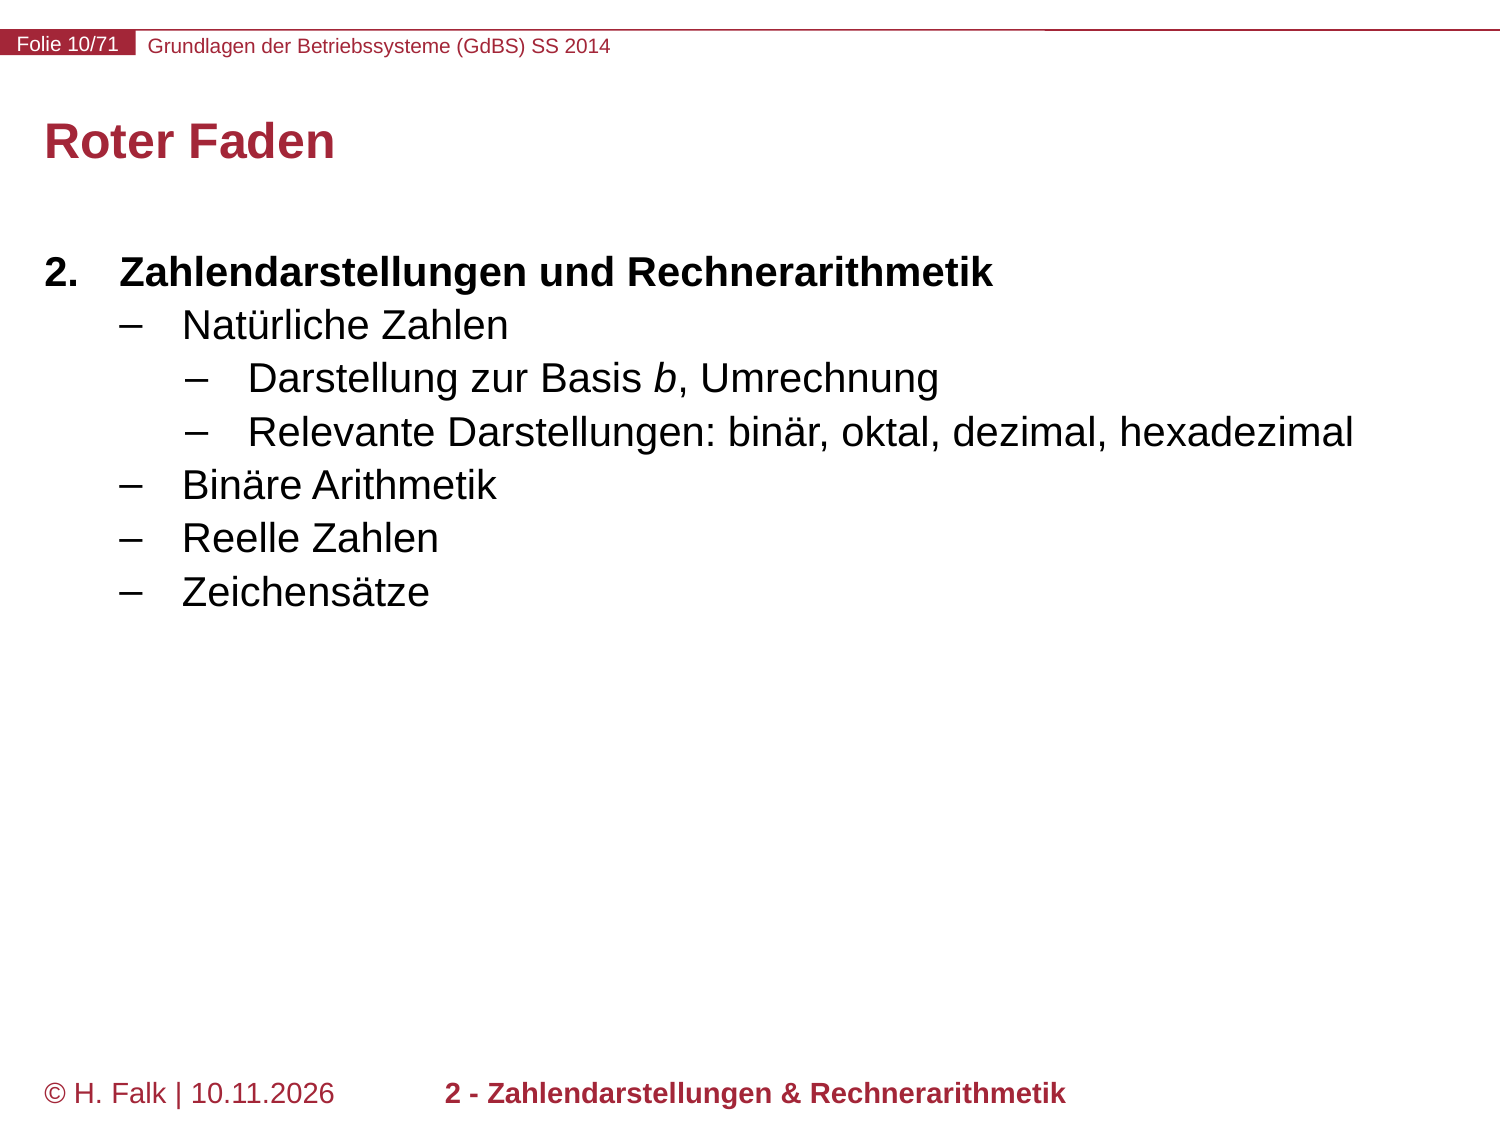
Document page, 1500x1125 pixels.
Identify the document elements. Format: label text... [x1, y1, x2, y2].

list Zahlendarstellungen und Rechnerarithmetik Natürliche Zahlen Darstellung zur Basis b, Umrechnung Relevante Darstellungen: binär, oktal, dezimal, hexadezimal Binäre Arithmetik Reelle Zahlen Zeichensätze [29, 227, 1471, 1047]
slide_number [29, 1066, 301, 1125]
title Roter Faden [29, 90, 1471, 198]
footer 2 - Zahlendarstellungen & Rechnerarithmetik [301, 1066, 1211, 1125]
